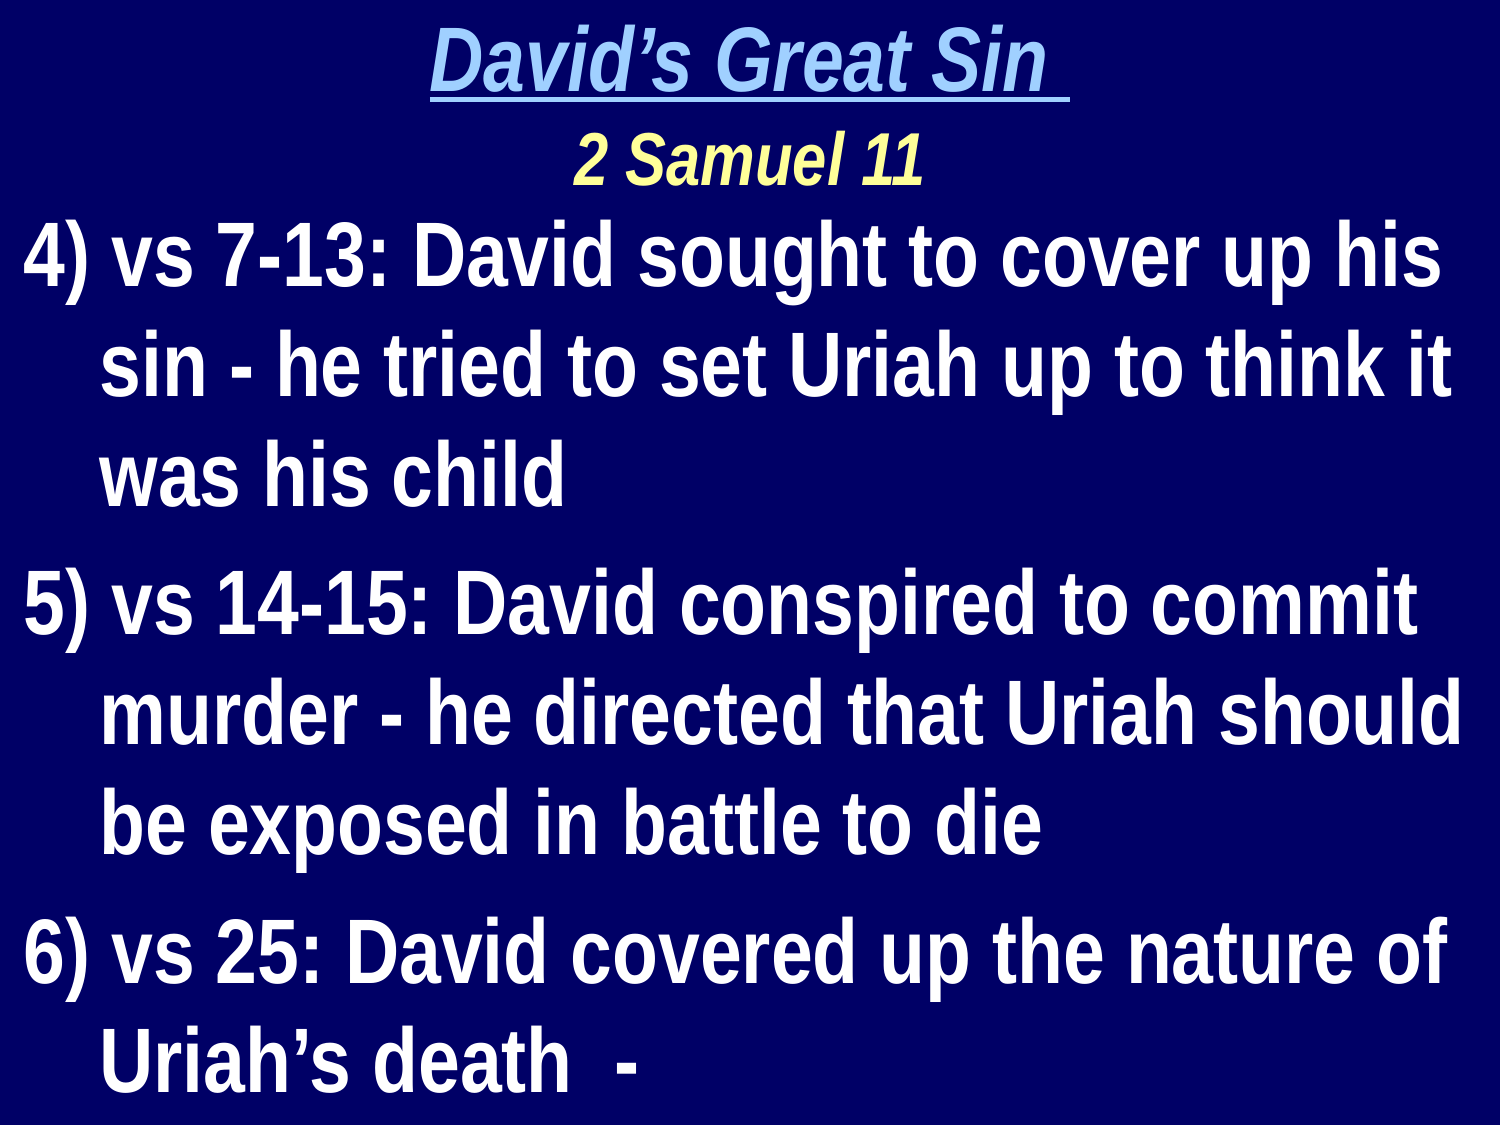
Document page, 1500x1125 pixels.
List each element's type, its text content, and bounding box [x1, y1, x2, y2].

list 4) vs 7-13: David sought to cover up his sin - he tried to set Uriah up to think it was his child 5) vs 14-15: David conspired to commit murder - he directed that Uriah should be exposed in battle to die 6) vs 25: David covered up the nature of Uriah’s death - [0, 187, 1500, 1125]
title David’s Great Sin 2 Samuel 11 [0, 0, 1500, 187]
